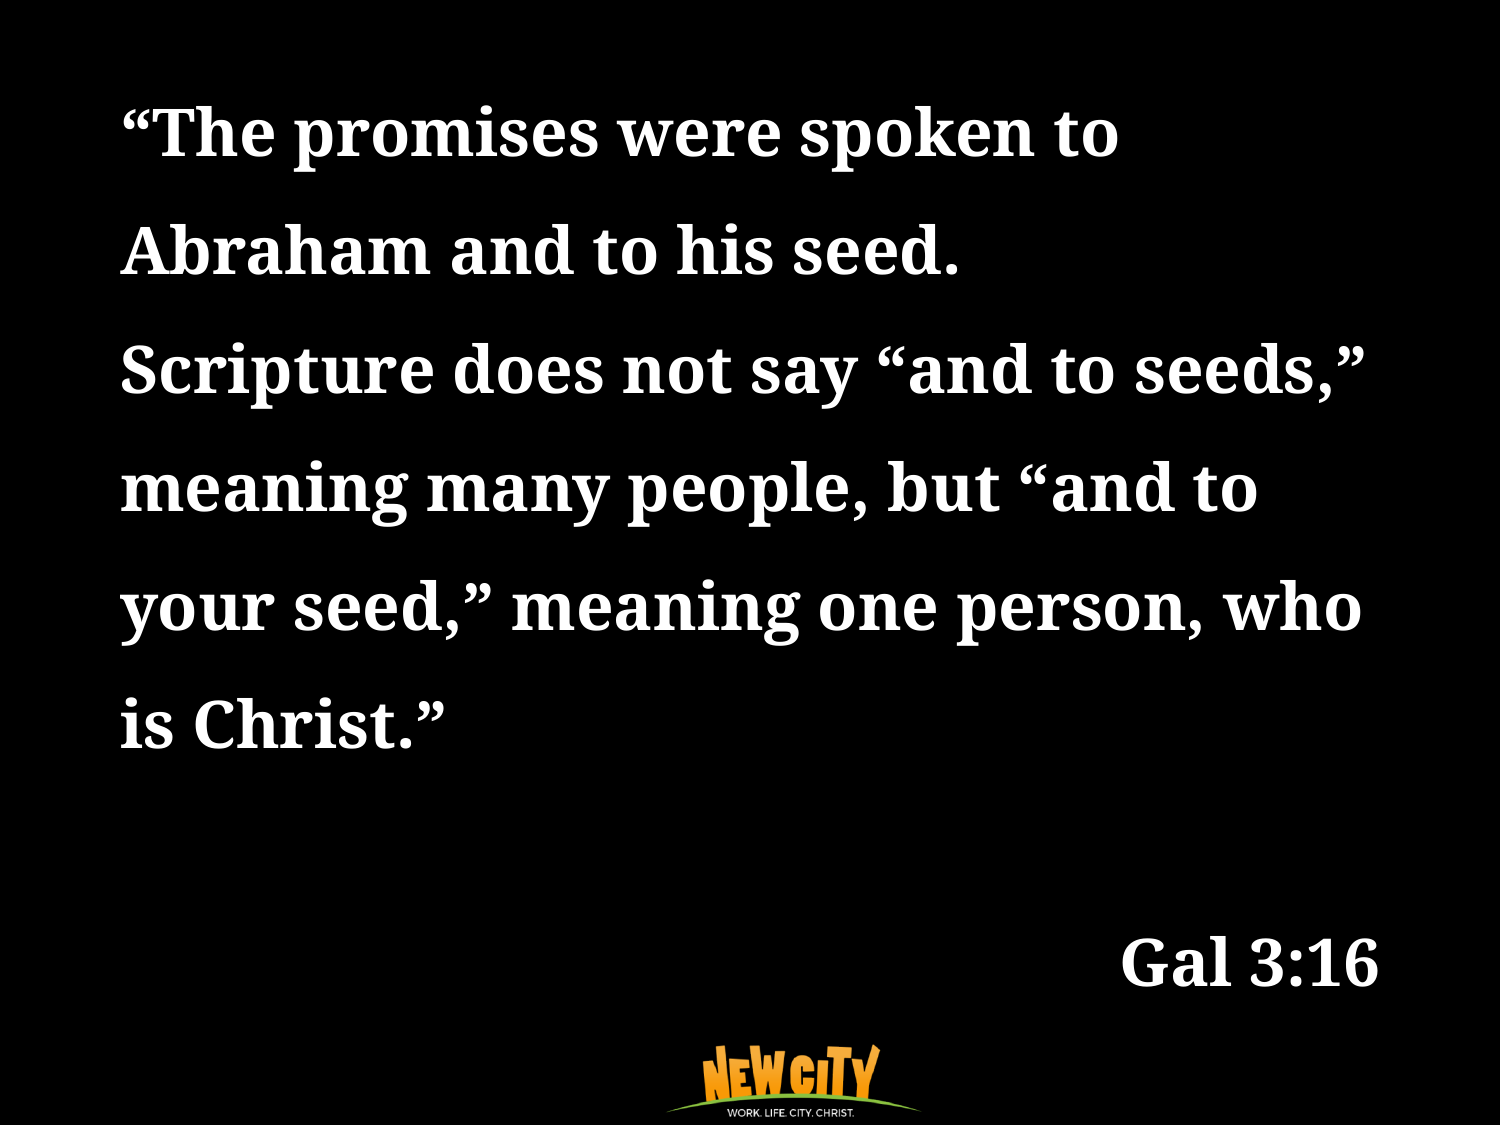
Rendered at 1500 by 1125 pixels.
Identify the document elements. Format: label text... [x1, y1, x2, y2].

title “The promises were spoken to Abraham and to his seed. Scripture does not say “and to seeds,” meaning many people, but “and to your seed,” meaning one person, who is Christ.” Gal 3:16 Galatians 3:16 N [111, 41, 1388, 1013]
picture [662, 1035, 926, 1124]
